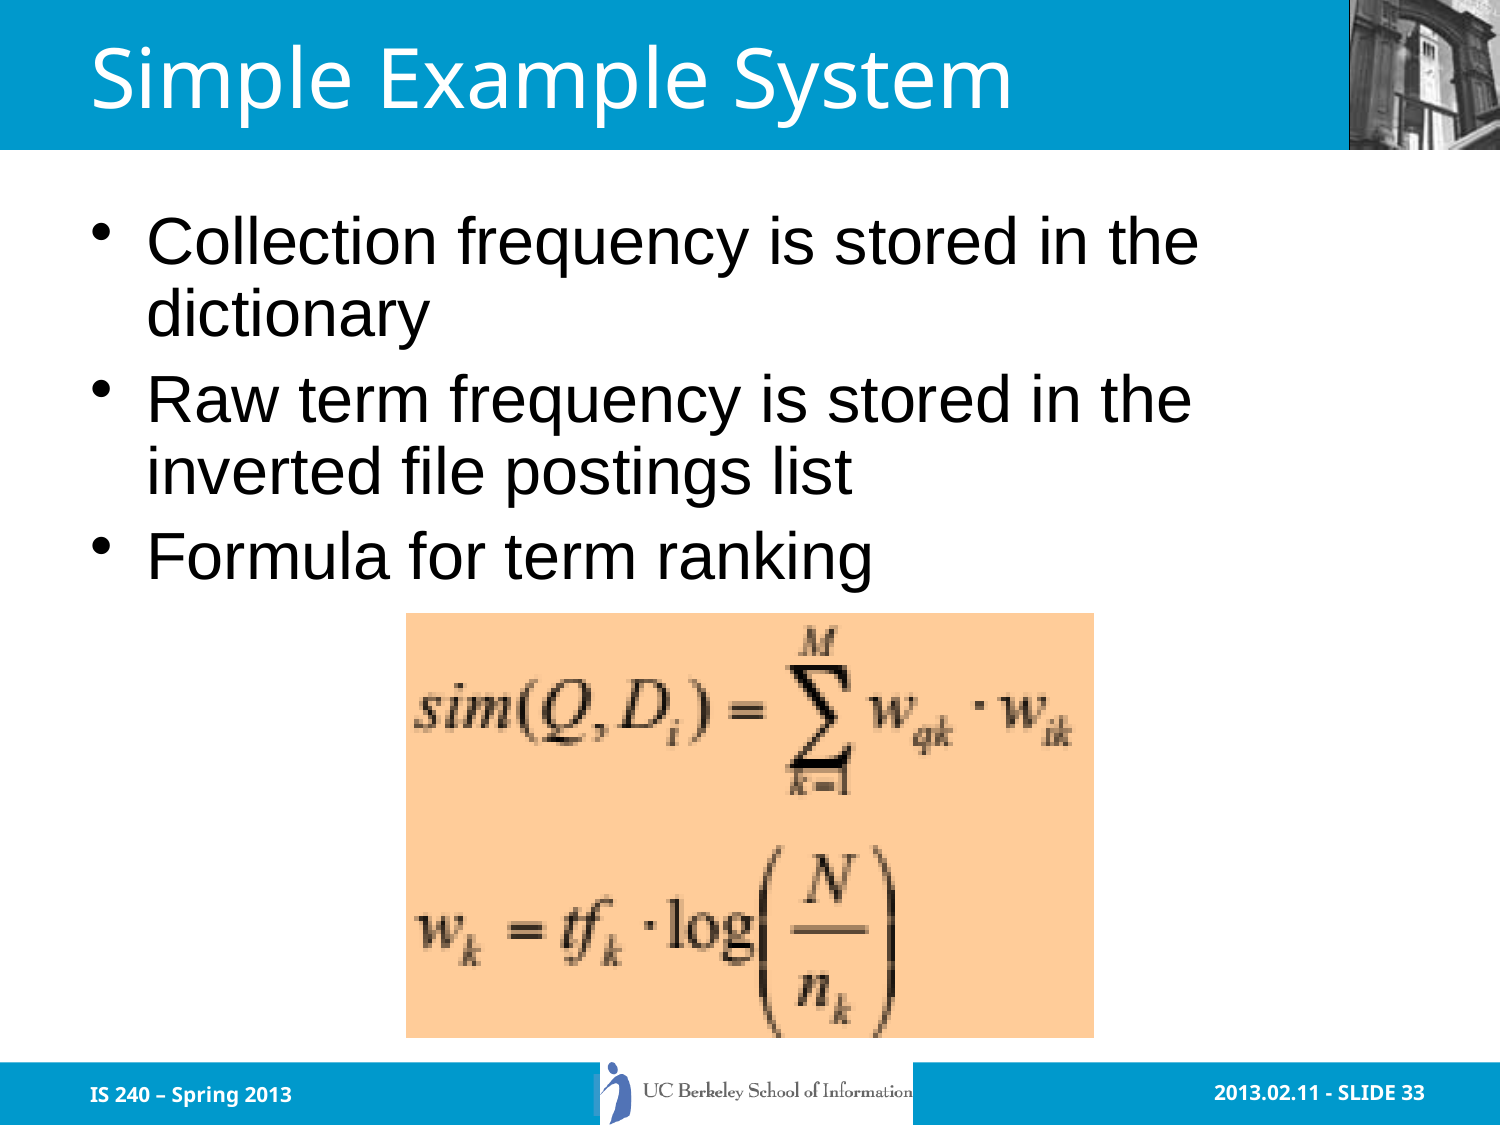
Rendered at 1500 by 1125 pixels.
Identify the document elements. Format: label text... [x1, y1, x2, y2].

slide_number IS 240 – Spring 2013 [75, 1062, 388, 1125]
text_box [405, 612, 1094, 1039]
picture [594, 1062, 912, 1125]
list Collection frequency is stored in the dictionary Raw term frequency is stored in the inverted file postings list Formula for term ranking [75, 200, 1425, 1013]
title Simple Example System [75, 0, 1350, 150]
picture [1350, 0, 1500, 150]
